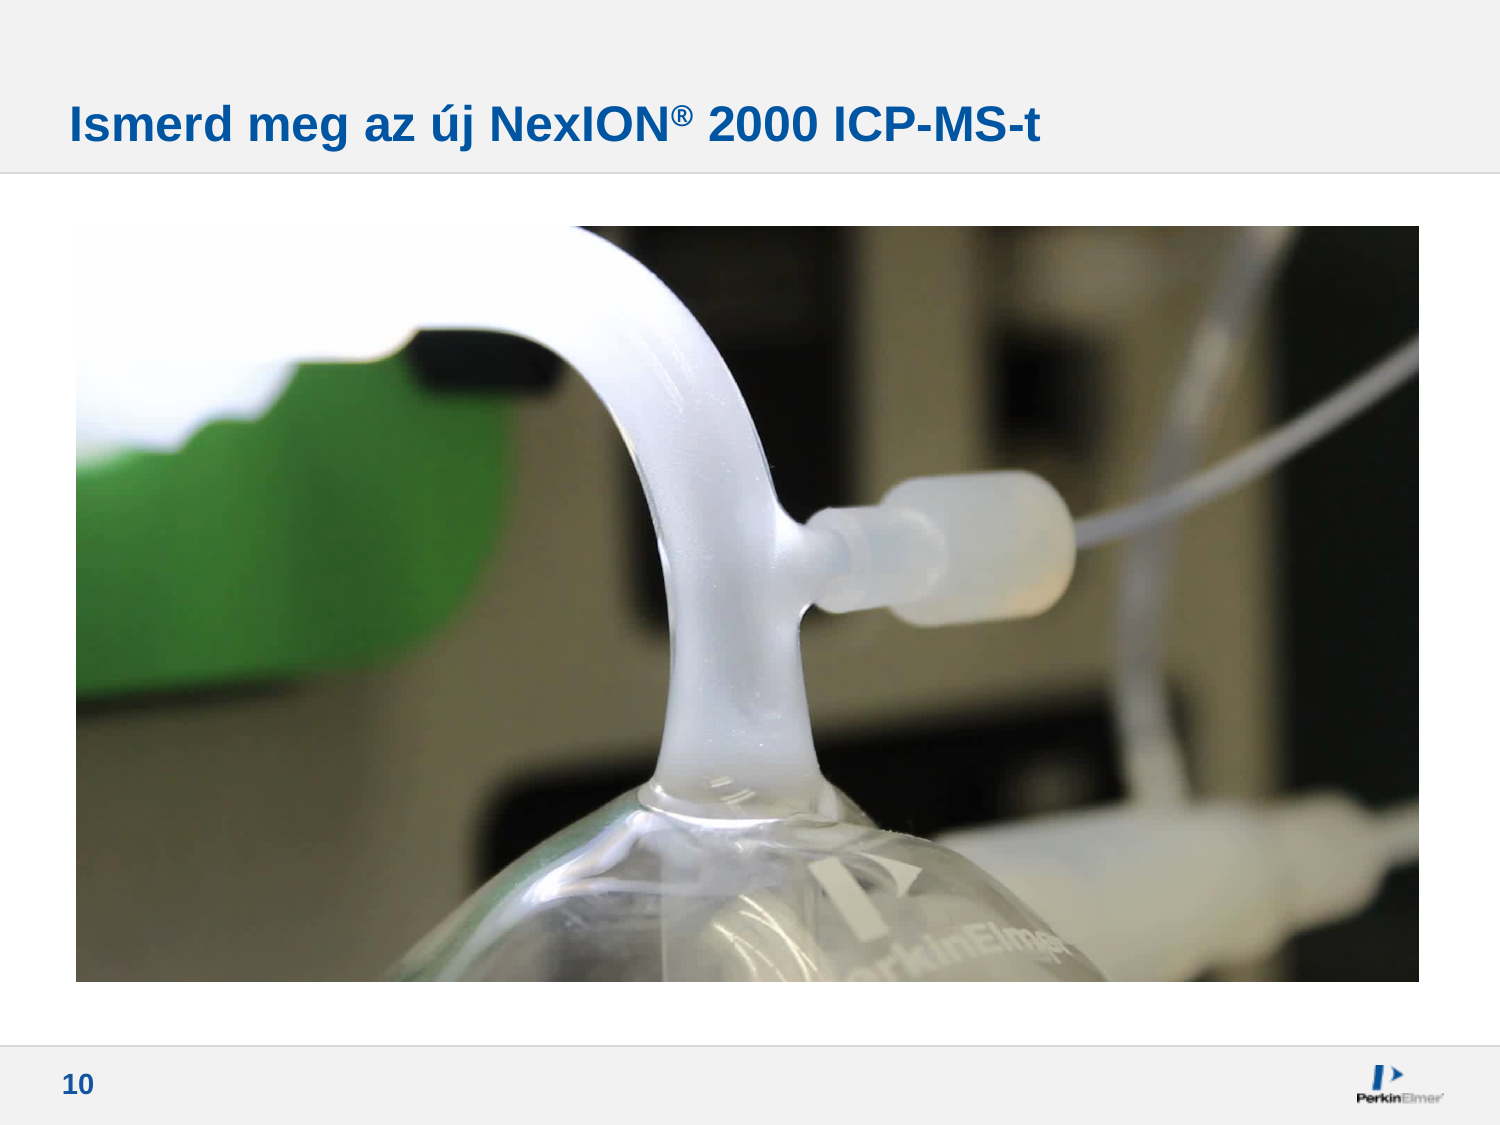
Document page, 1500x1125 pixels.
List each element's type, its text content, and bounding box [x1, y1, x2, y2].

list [74, 225, 1420, 983]
title Ismerd meg az új NexION® 2000 ICP-MS-t [63, 24, 1433, 155]
picture [1357, 1065, 1444, 1105]
